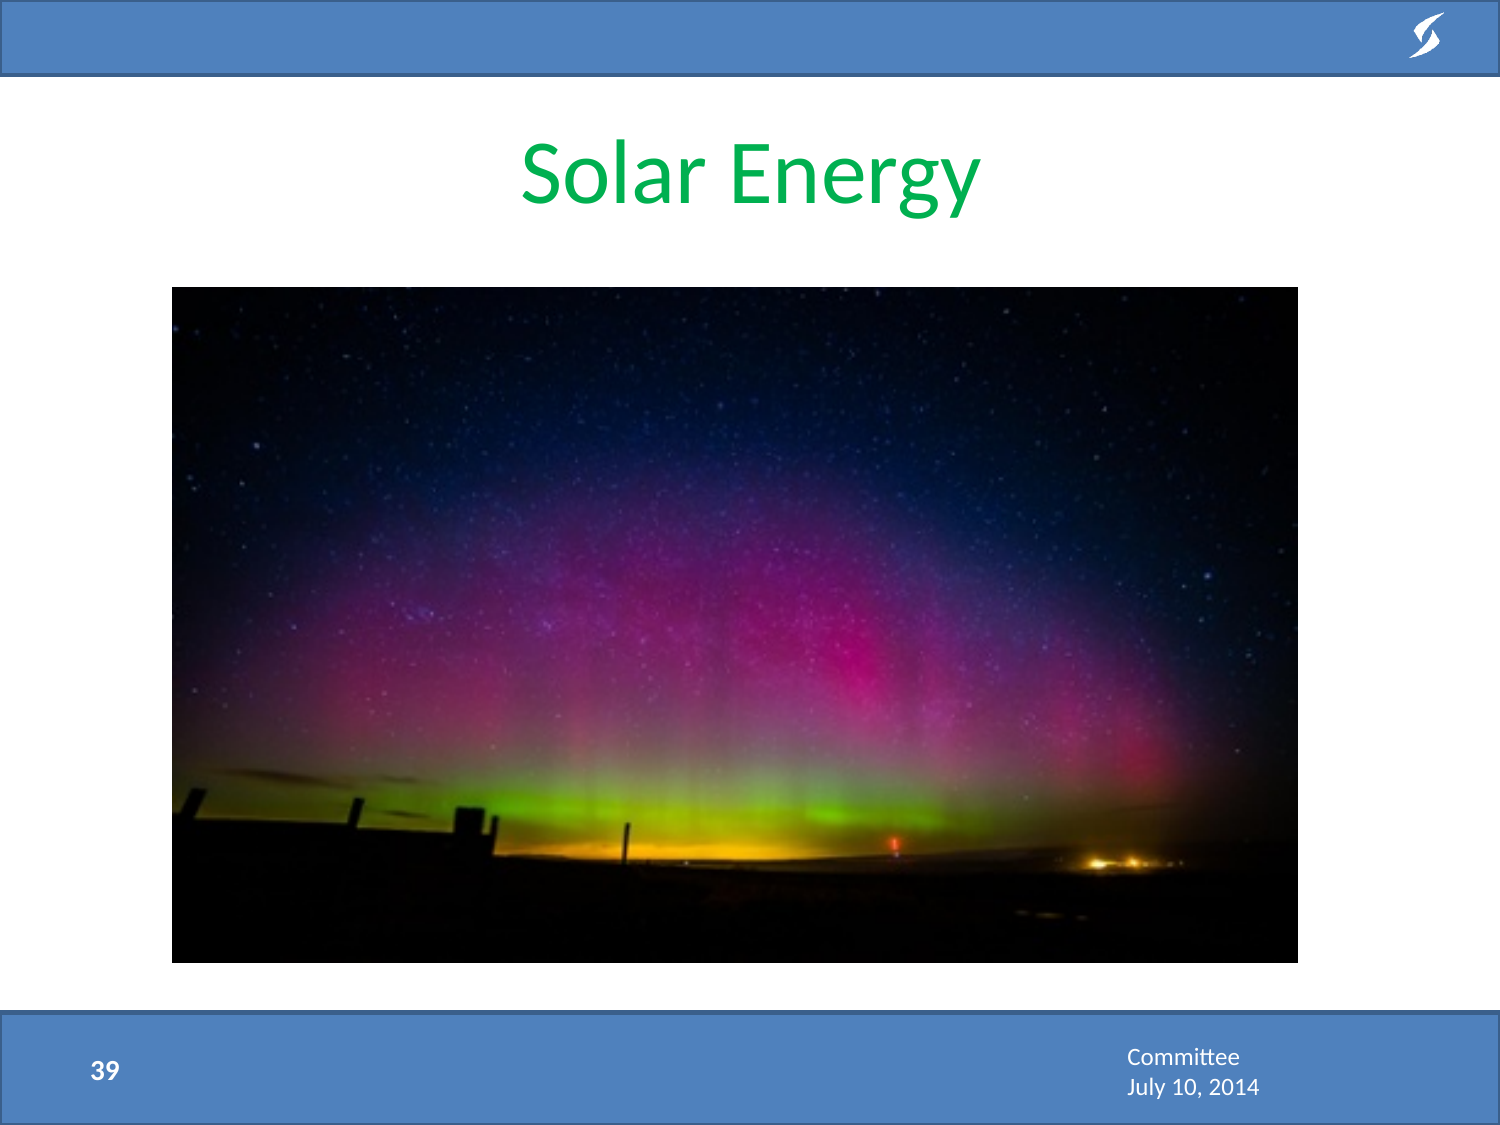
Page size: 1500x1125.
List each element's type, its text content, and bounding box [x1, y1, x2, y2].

picture [1408, 12, 1444, 58]
slide_number 39 [75, 1038, 425, 1099]
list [172, 287, 1299, 963]
title Solar Energy [76, 88, 1427, 246]
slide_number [1112, 1040, 1467, 1100]
